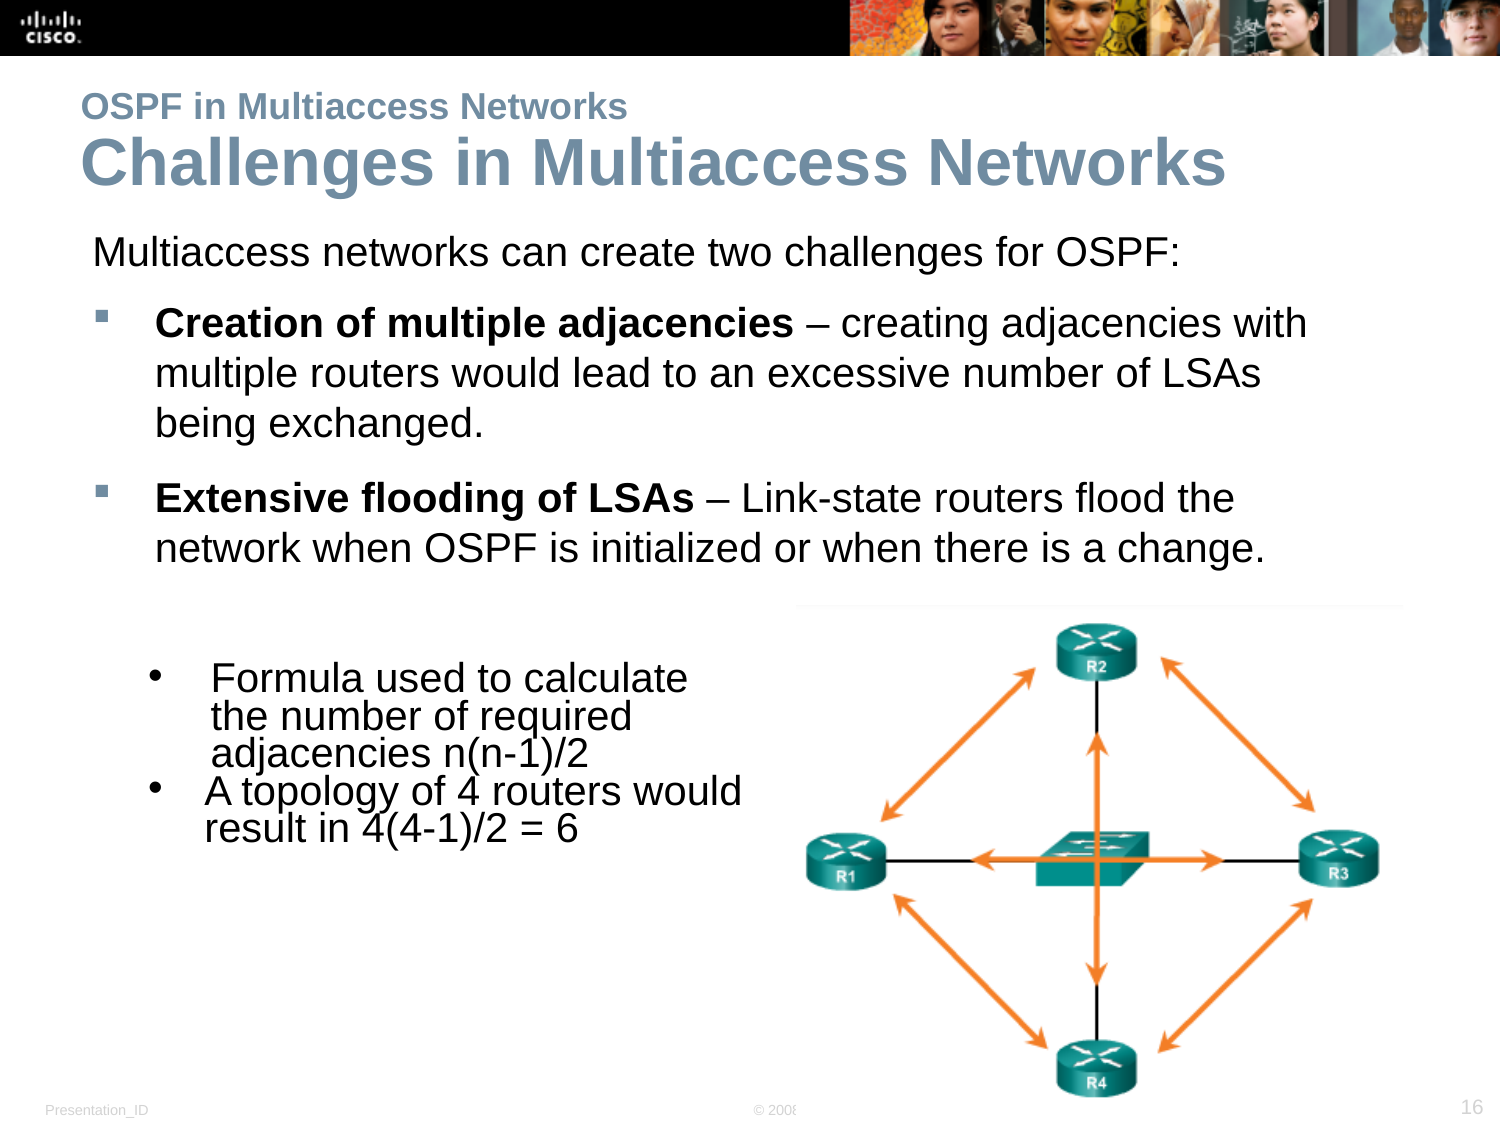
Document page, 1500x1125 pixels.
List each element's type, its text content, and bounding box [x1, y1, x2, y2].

title OSPF in Multiaccess Networks Challenges in Multiaccess Networks [66, 68, 1404, 207]
picture [795, 605, 1404, 1125]
picture [0, 0, 1500, 56]
text_box Formula used to calculate the number of required adjacencies n(n-1)/2 A topology of 4 routers would result in 4(4-1)/2 = 6 [134, 655, 757, 1021]
list Multiaccess networks can create two challenges for OSPF: Creation of multiple adjacencies – creating adjacencies with multiple routers would lead to an excessive number of LSAs being exchanged. Extensive flooding of LSAs – Link-state routers flood the network when OSPF is initialized or when there is a change. [78, 218, 1348, 607]
